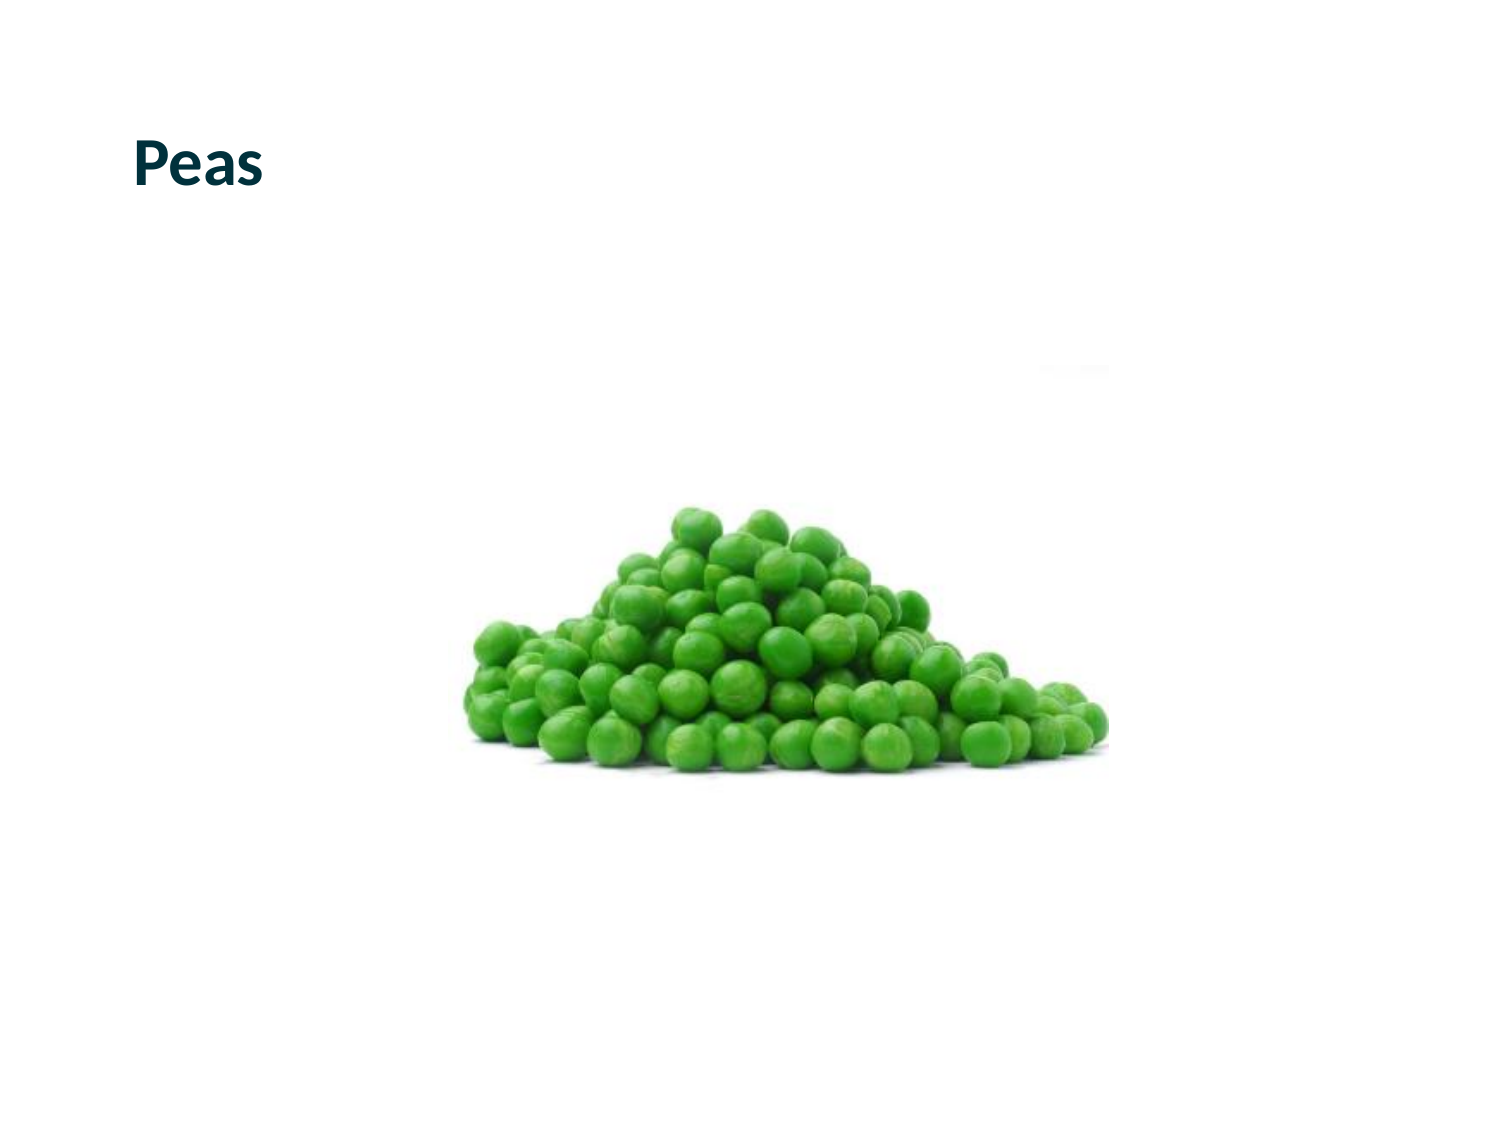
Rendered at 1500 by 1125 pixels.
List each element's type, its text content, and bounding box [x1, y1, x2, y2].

title Peas [118, 118, 1412, 336]
picture [448, 365, 1109, 808]
